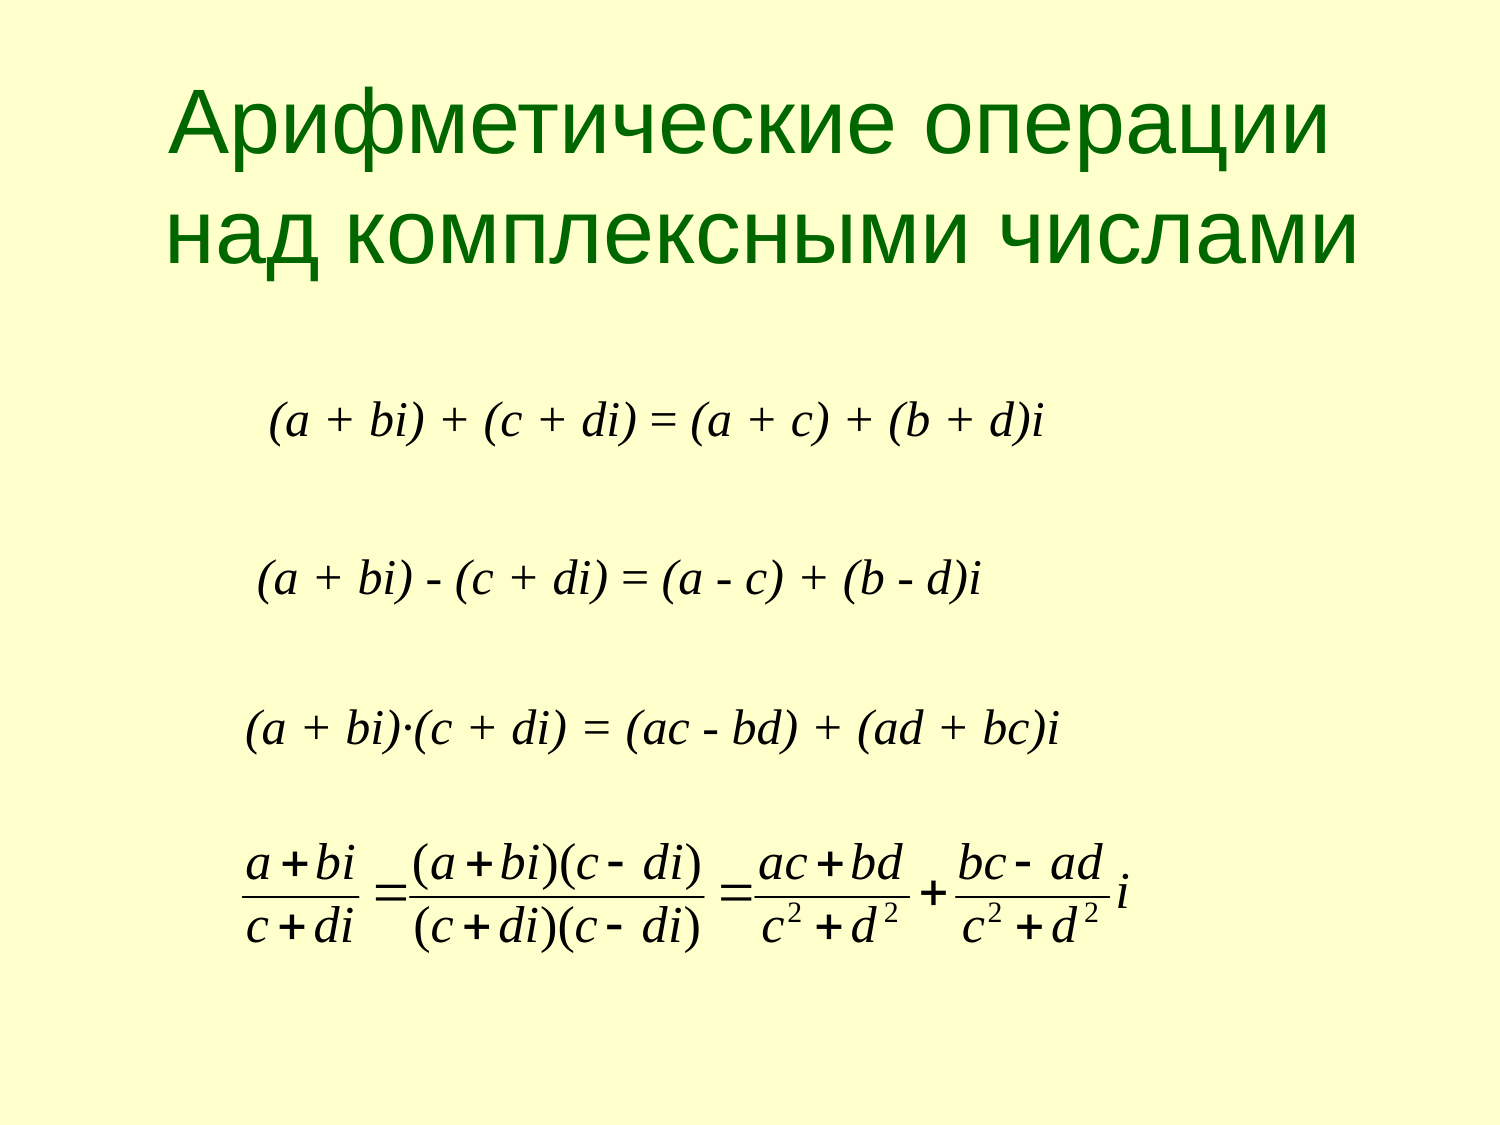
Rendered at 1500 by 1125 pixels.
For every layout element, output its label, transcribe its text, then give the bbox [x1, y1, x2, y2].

text_box (а + bi) - (c + di) = (а - с) + (b - d)i [242, 537, 1105, 612]
text_box (а + bi) + (c + di) = (а + с) + (b + d)i [253, 379, 1093, 455]
text_box (а + bi)·(с + di) = (ac - bd) + (ad + bc)i [230, 686, 1223, 762]
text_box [234, 833, 1138, 964]
text_box Арифметические операции над комплексными числами [88, 54, 1439, 208]
